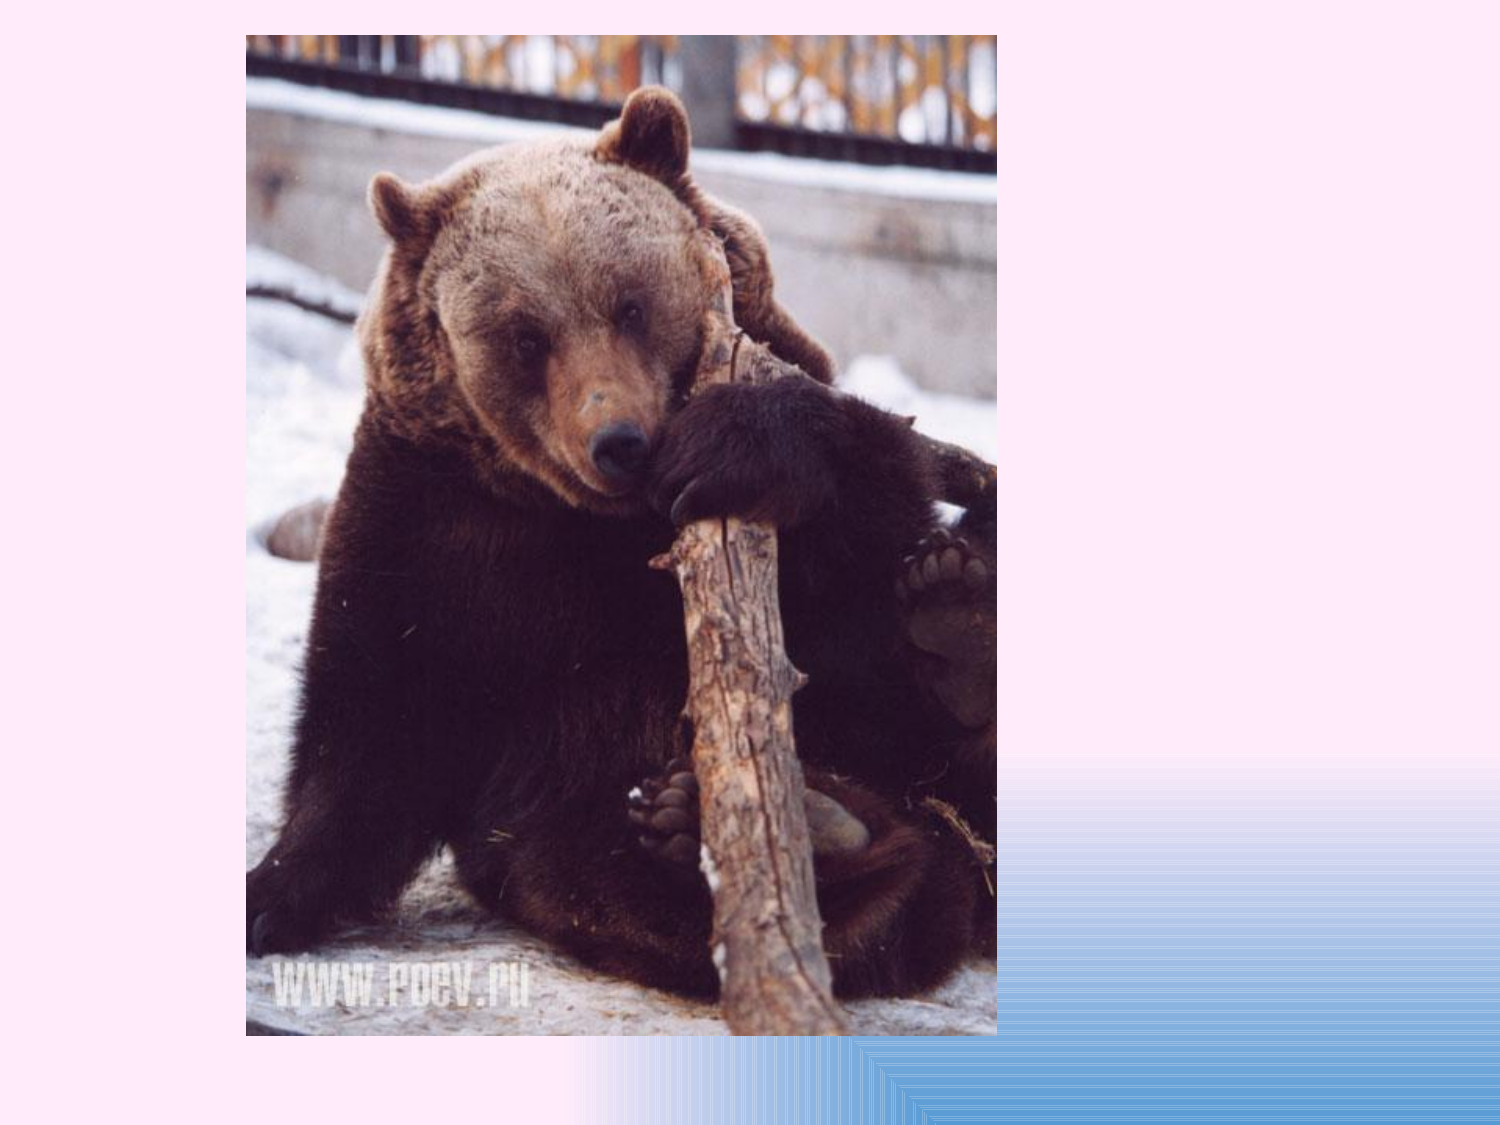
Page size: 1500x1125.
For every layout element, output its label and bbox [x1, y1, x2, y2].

picture [245, 34, 997, 1036]
